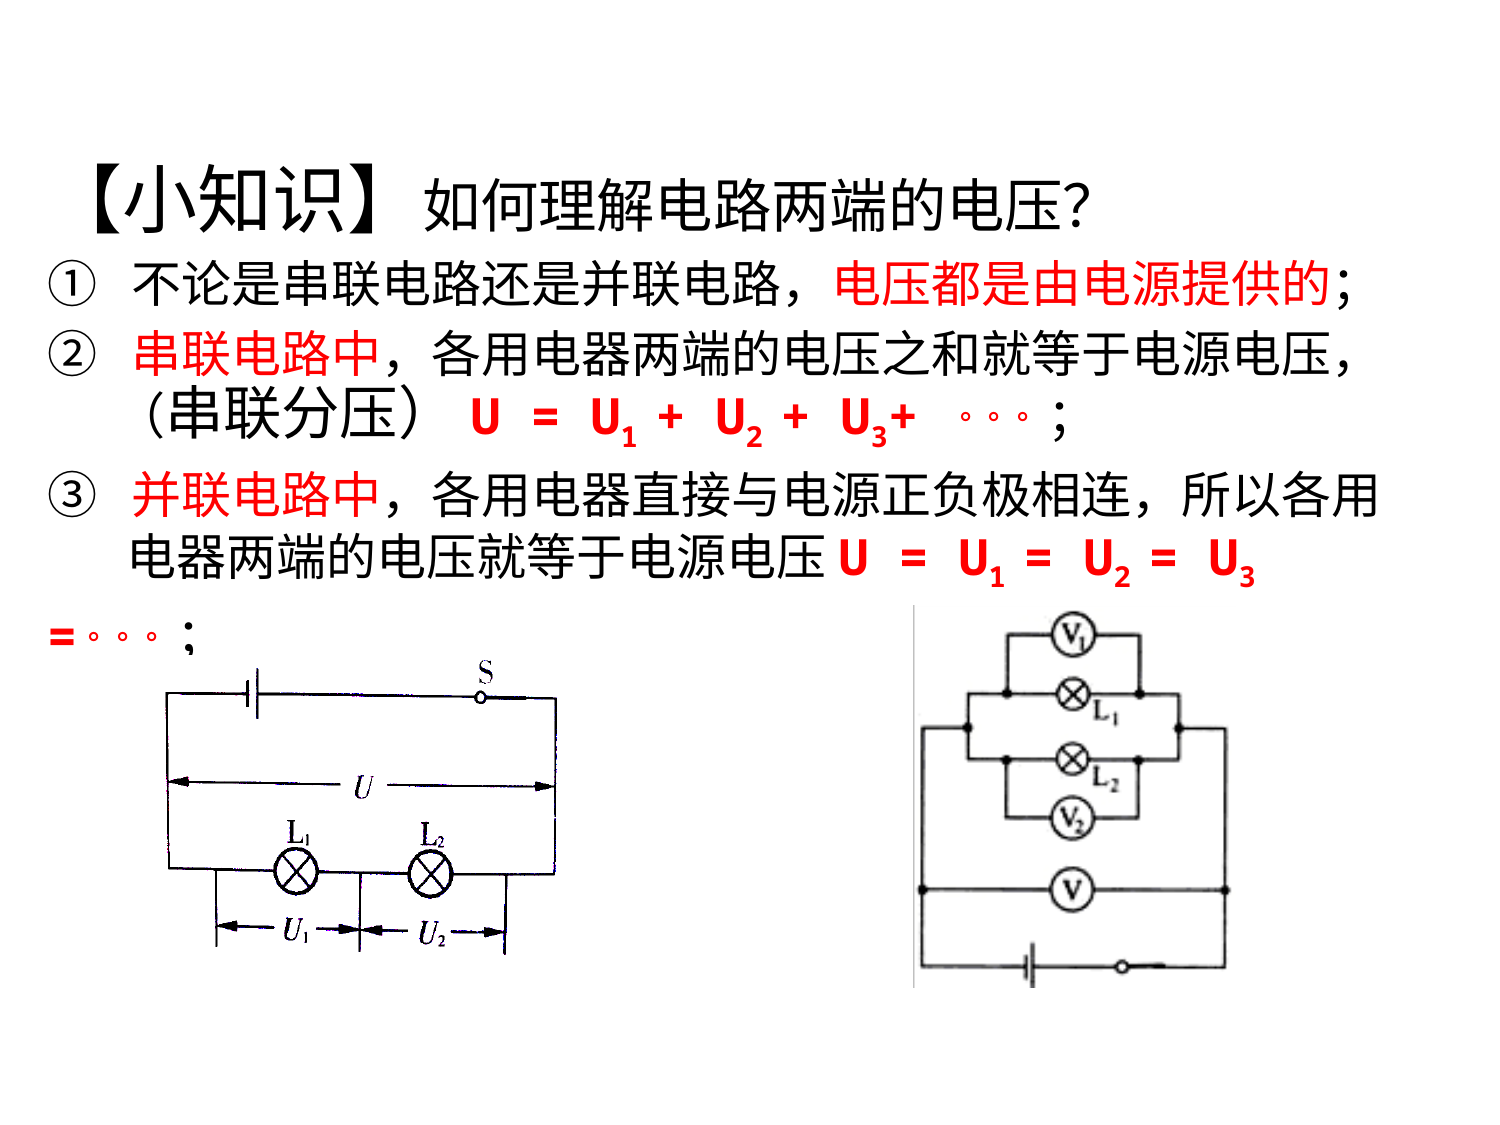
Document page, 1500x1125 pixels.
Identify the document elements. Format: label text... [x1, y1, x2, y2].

text_box 【小知识】如何理解电路两端的电压？ ① 不论是串联电路还是并联电路，电压都是由电源提供的； ② 串联电路中，各用电器两端的电压之和就等于电源电压， （串联分压）U = U1 + U2 + U3+ 。。。； ③ 并联电路中，各用电器直接与电源正负极相连，所以各用 电器两端的电压就等于电源电压U = U1 = U2 = U3 =。。。； [32, 164, 1401, 672]
picture [149, 655, 572, 956]
picture [912, 604, 1236, 988]
